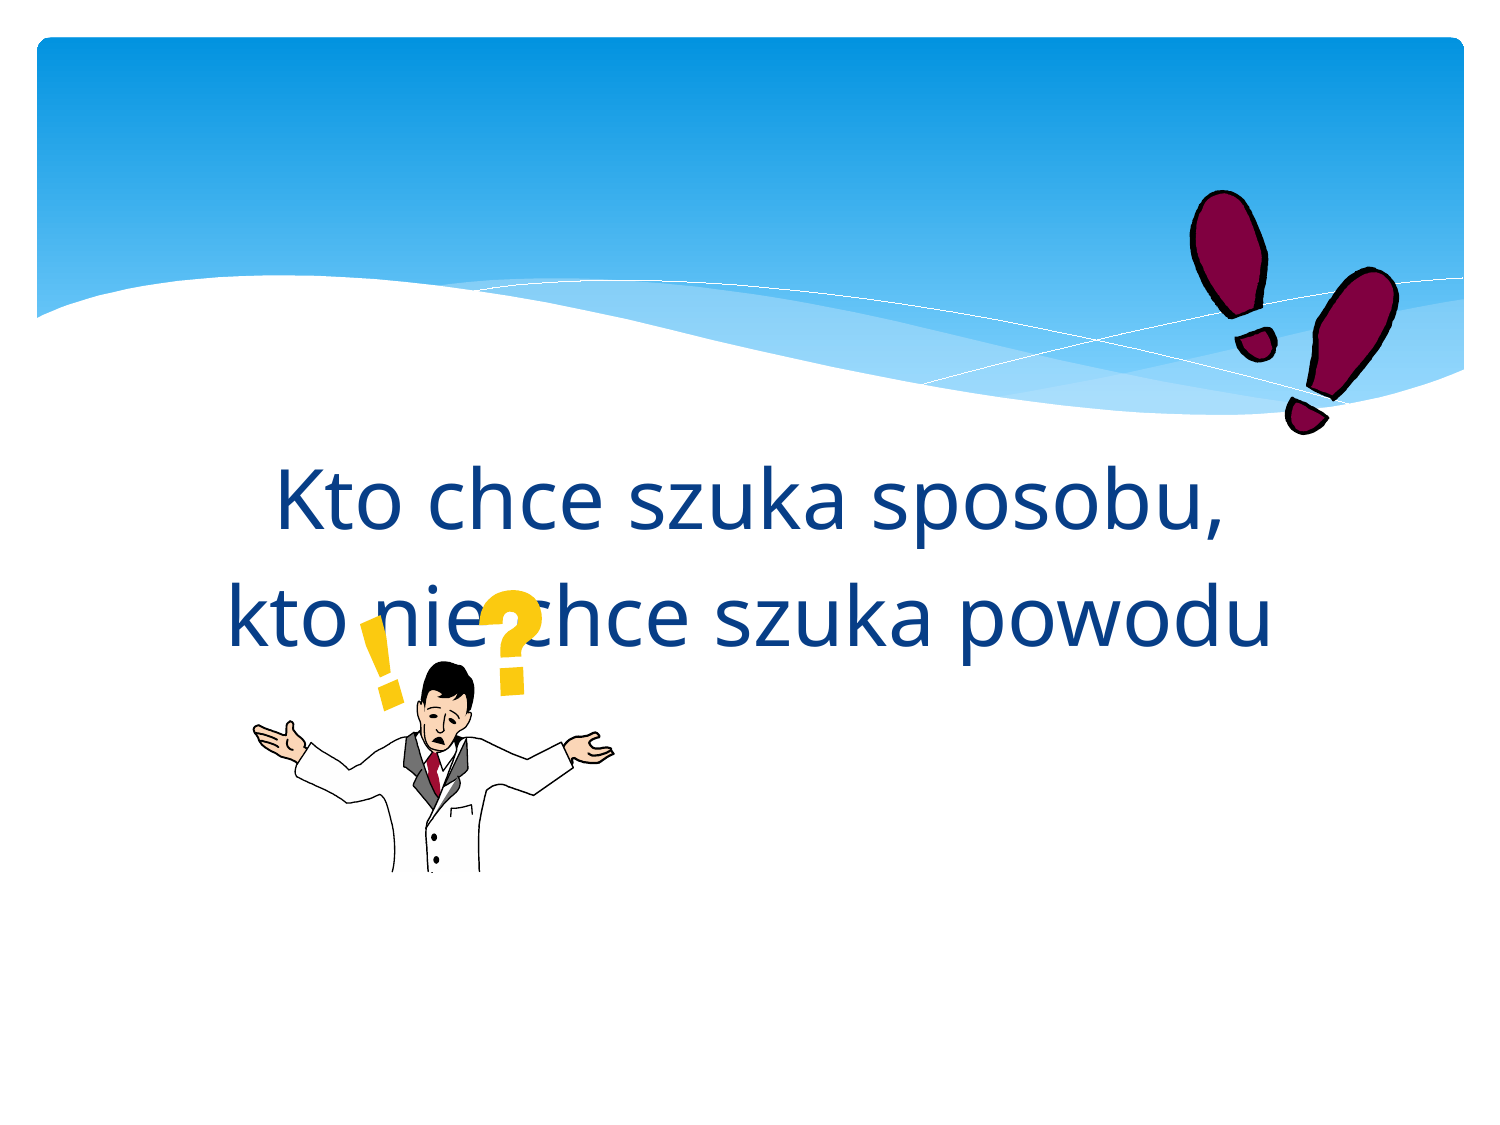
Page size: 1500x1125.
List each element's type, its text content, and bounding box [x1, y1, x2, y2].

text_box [249, 587, 618, 876]
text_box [1187, 187, 1402, 438]
list Kto chce szuka sposobu, kto nie chce szuka powodu [143, 438, 1359, 1005]
